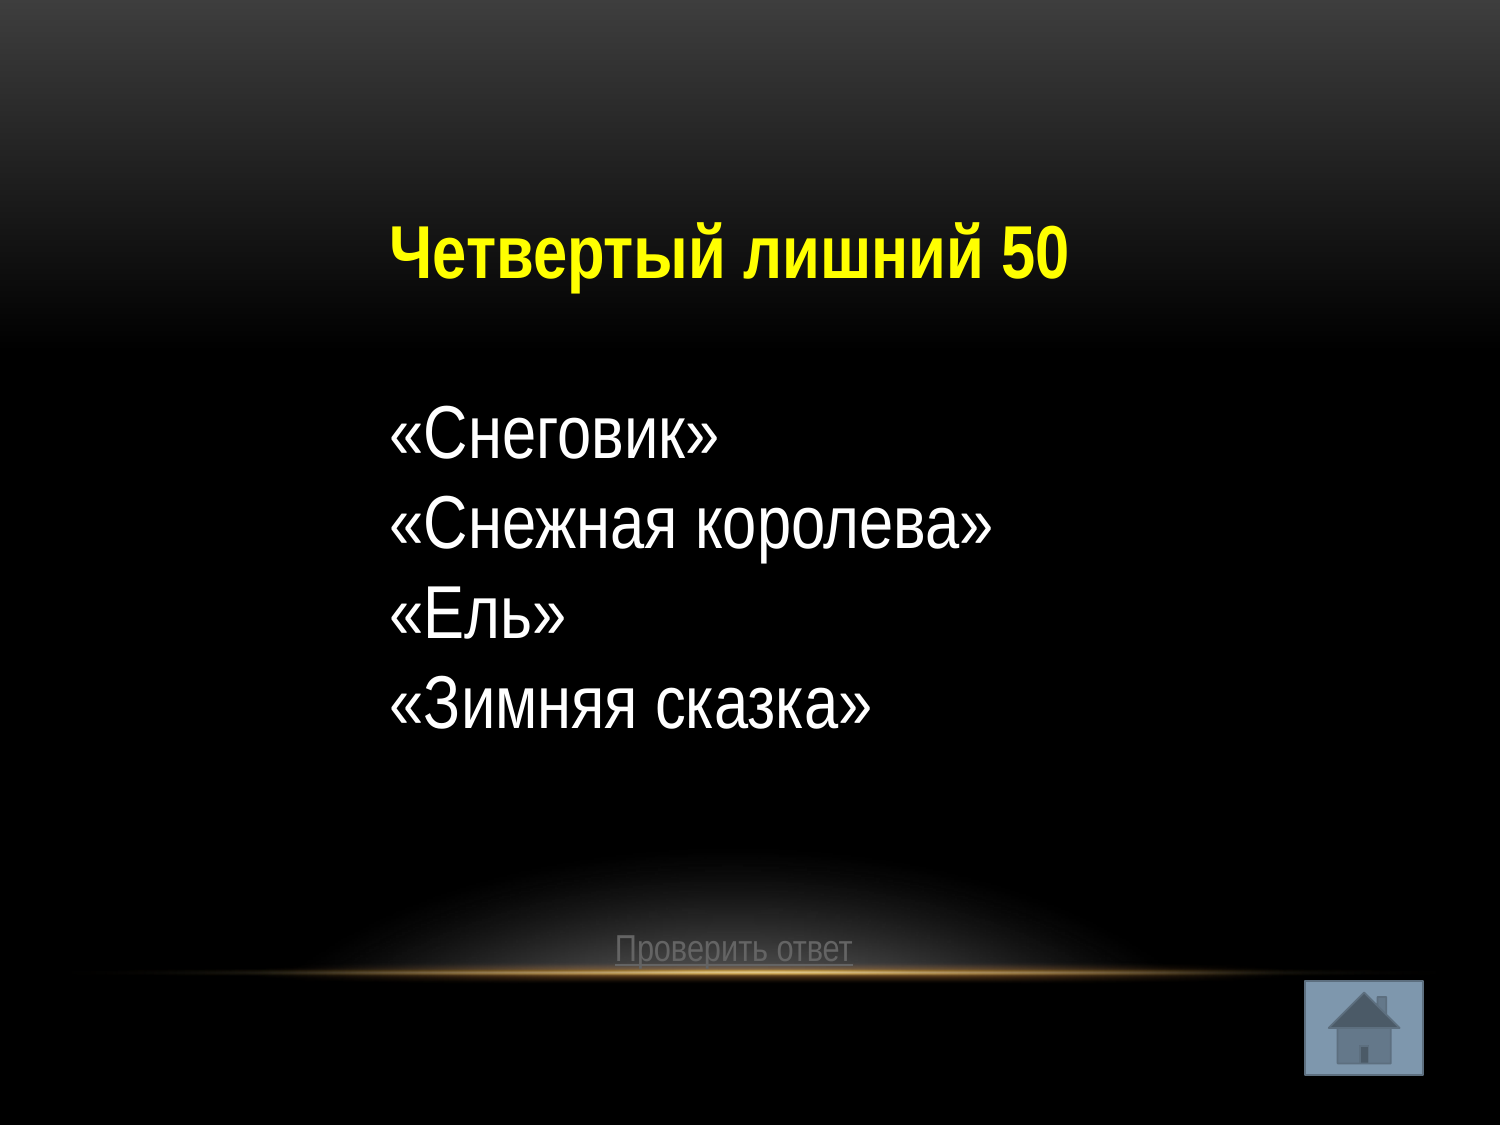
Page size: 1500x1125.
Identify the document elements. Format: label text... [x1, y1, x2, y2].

text_box [1304, 980, 1424, 1076]
text_box Четвертый лишний 50 «Снеговик» «Снежная королева» «Ель» «Зимняя сказка» [375, 196, 1223, 751]
text_box Проверить ответ [599, 916, 868, 977]
picture [0, 0, 1500, 1125]
